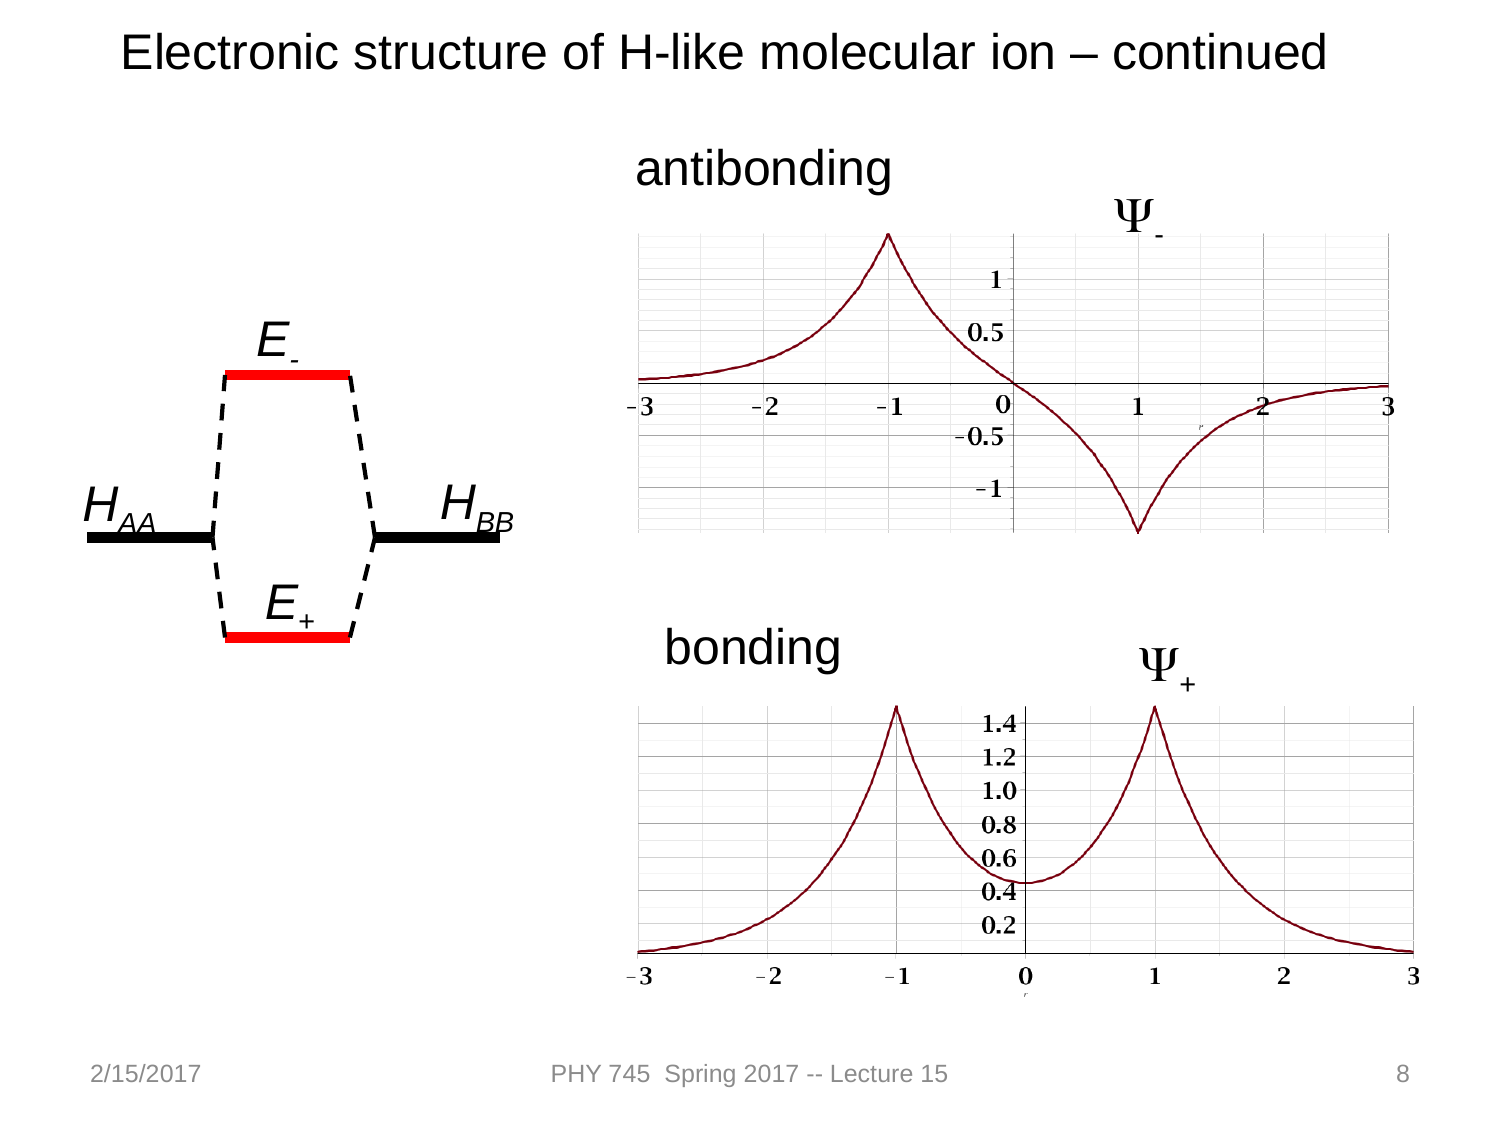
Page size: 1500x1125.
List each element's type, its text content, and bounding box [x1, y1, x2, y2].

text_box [212, 374, 226, 537]
text_box HBB [425, 462, 550, 546]
text_box E- [241, 299, 317, 374]
text_box bonding [650, 607, 900, 683]
text_box Electronic structure of H-like molecular ion – continued [75, 12, 1375, 88]
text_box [212, 537, 226, 638]
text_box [349, 537, 376, 638]
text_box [349, 374, 376, 537]
text_box Y- [1099, 174, 1250, 224]
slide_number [75, 1042, 425, 1103]
footer PHY 745 Spring 2017 -- Lecture 15 [512, 1042, 988, 1103]
text_box E+ [249, 561, 344, 636]
picture [616, 225, 1401, 539]
picture [616, 699, 1426, 1004]
slide_number 8 [1074, 1042, 1425, 1103]
text_box antibonding [620, 127, 971, 203]
text_box Y+ [1124, 624, 1275, 698]
text_box HAA [67, 463, 193, 547]
